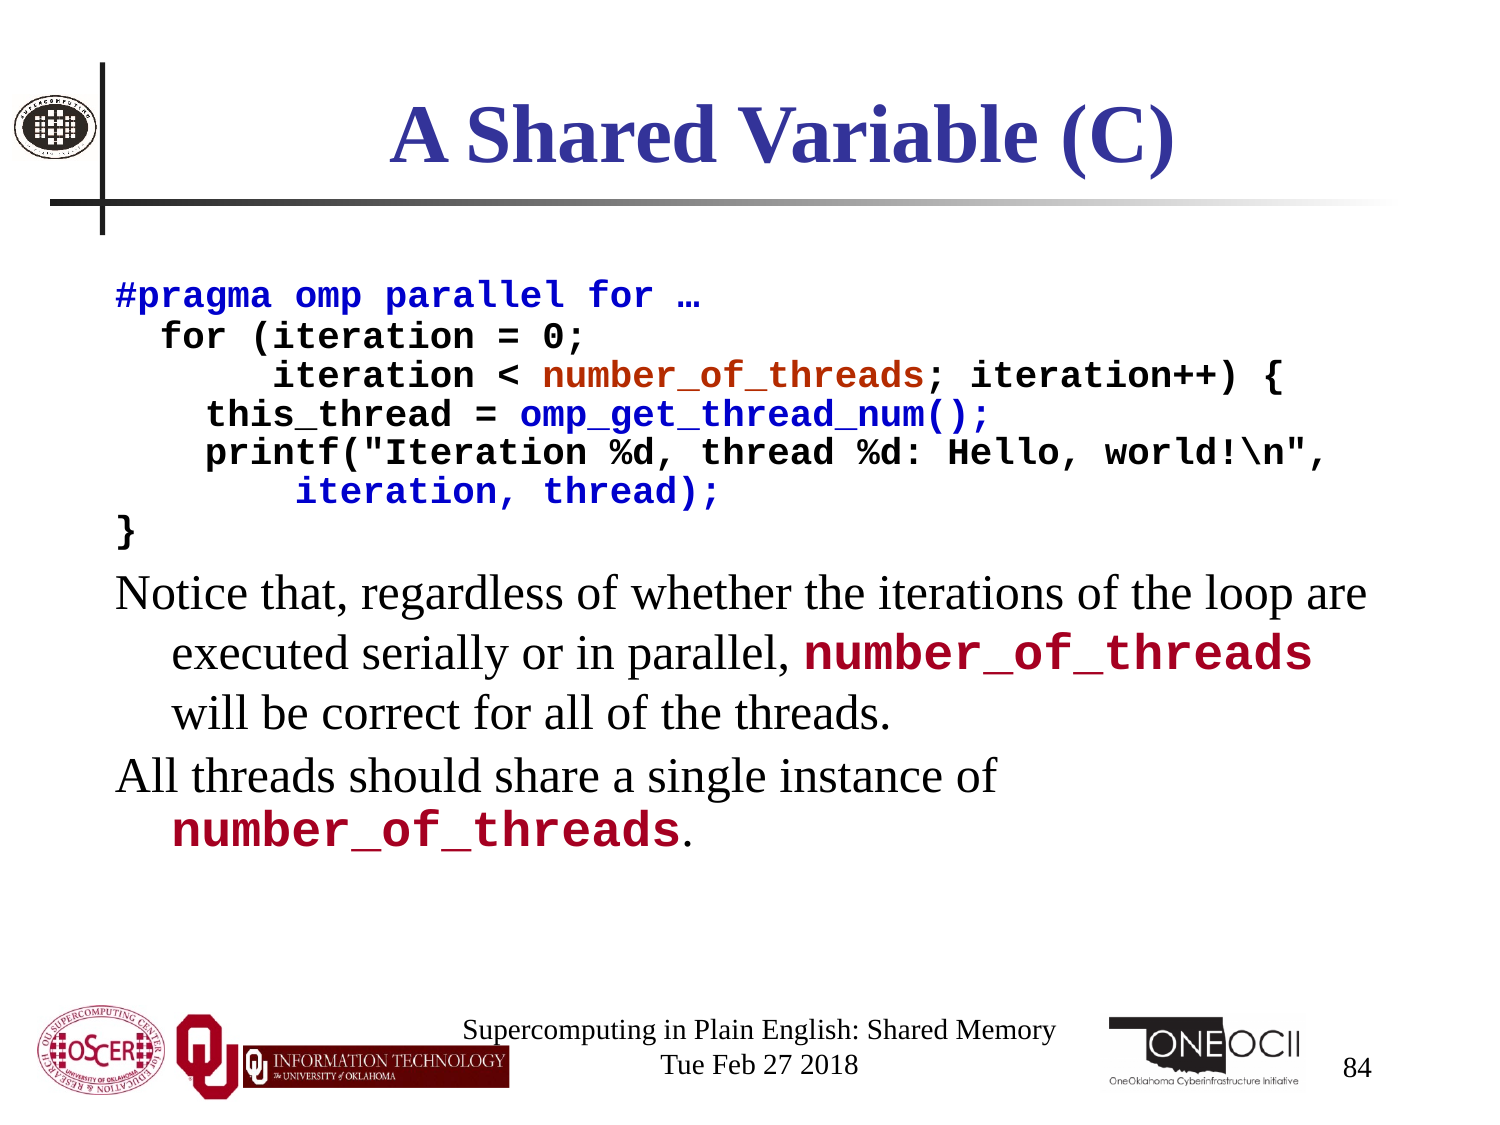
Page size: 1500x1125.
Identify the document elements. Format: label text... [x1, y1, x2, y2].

picture [12, 94, 98, 161]
picture [174, 1038, 513, 1102]
footer Supercomputing in Plain English: Shared Memory Tue Feb 27 2018 [431, 1038, 1088, 1088]
picture [37, 1005, 165, 1095]
list #pragma omp parallel for … for (iteration = 0; iteration < number_of_threads; iteration++) { this_thread = omp_get_thread_num(); printf("Iteration %d, thread %d: Hello, world!\n", iteration, thread); } Notice that, regardless of whether the iterations of the loop are executed serially or in parallel, number_of_threads will be correct for all of the threads. All threads should share a single instance of number_of_threads. [99, 224, 1426, 1038]
slide_number 84 [1174, 1038, 1388, 1091]
title A Shared Variable (C) [124, 74, 1442, 187]
picture [1100, 1038, 1306, 1093]
